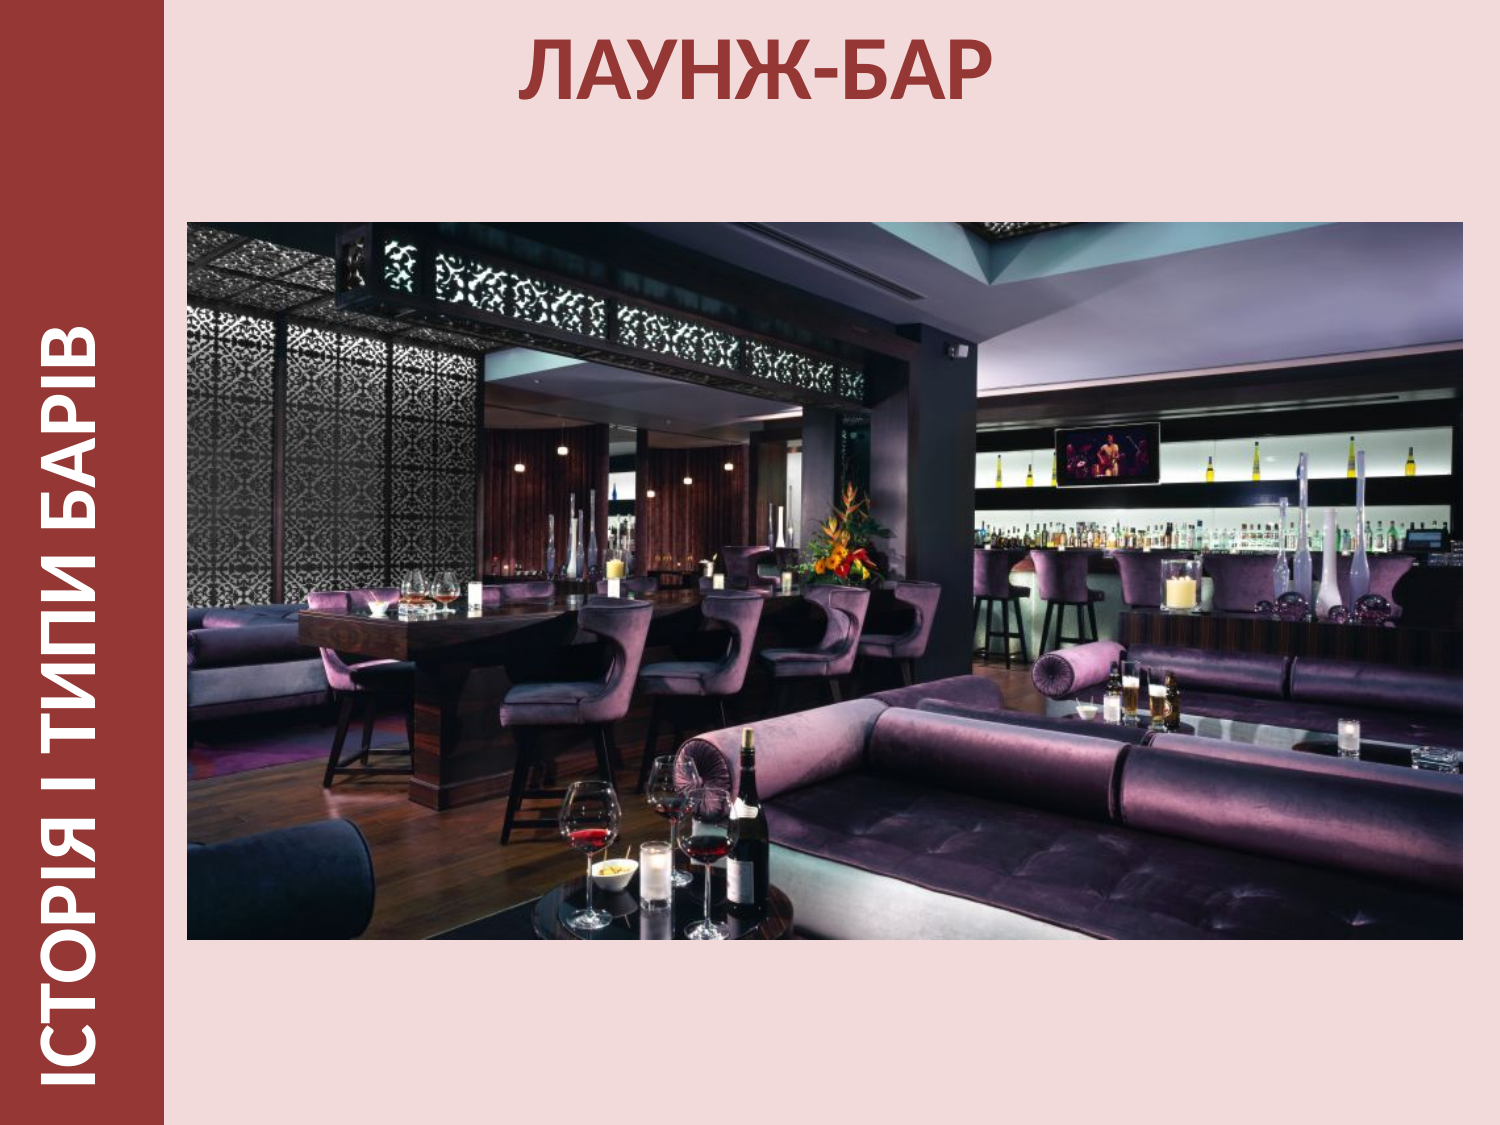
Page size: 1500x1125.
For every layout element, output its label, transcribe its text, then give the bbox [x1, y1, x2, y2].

text_box ЛАУНЖ-БАР [503, 0, 1014, 127]
picture [187, 222, 1464, 940]
text_box ІСТОРІЯ І ТИПИ БАРІВ [0, 0, 164, 1125]
